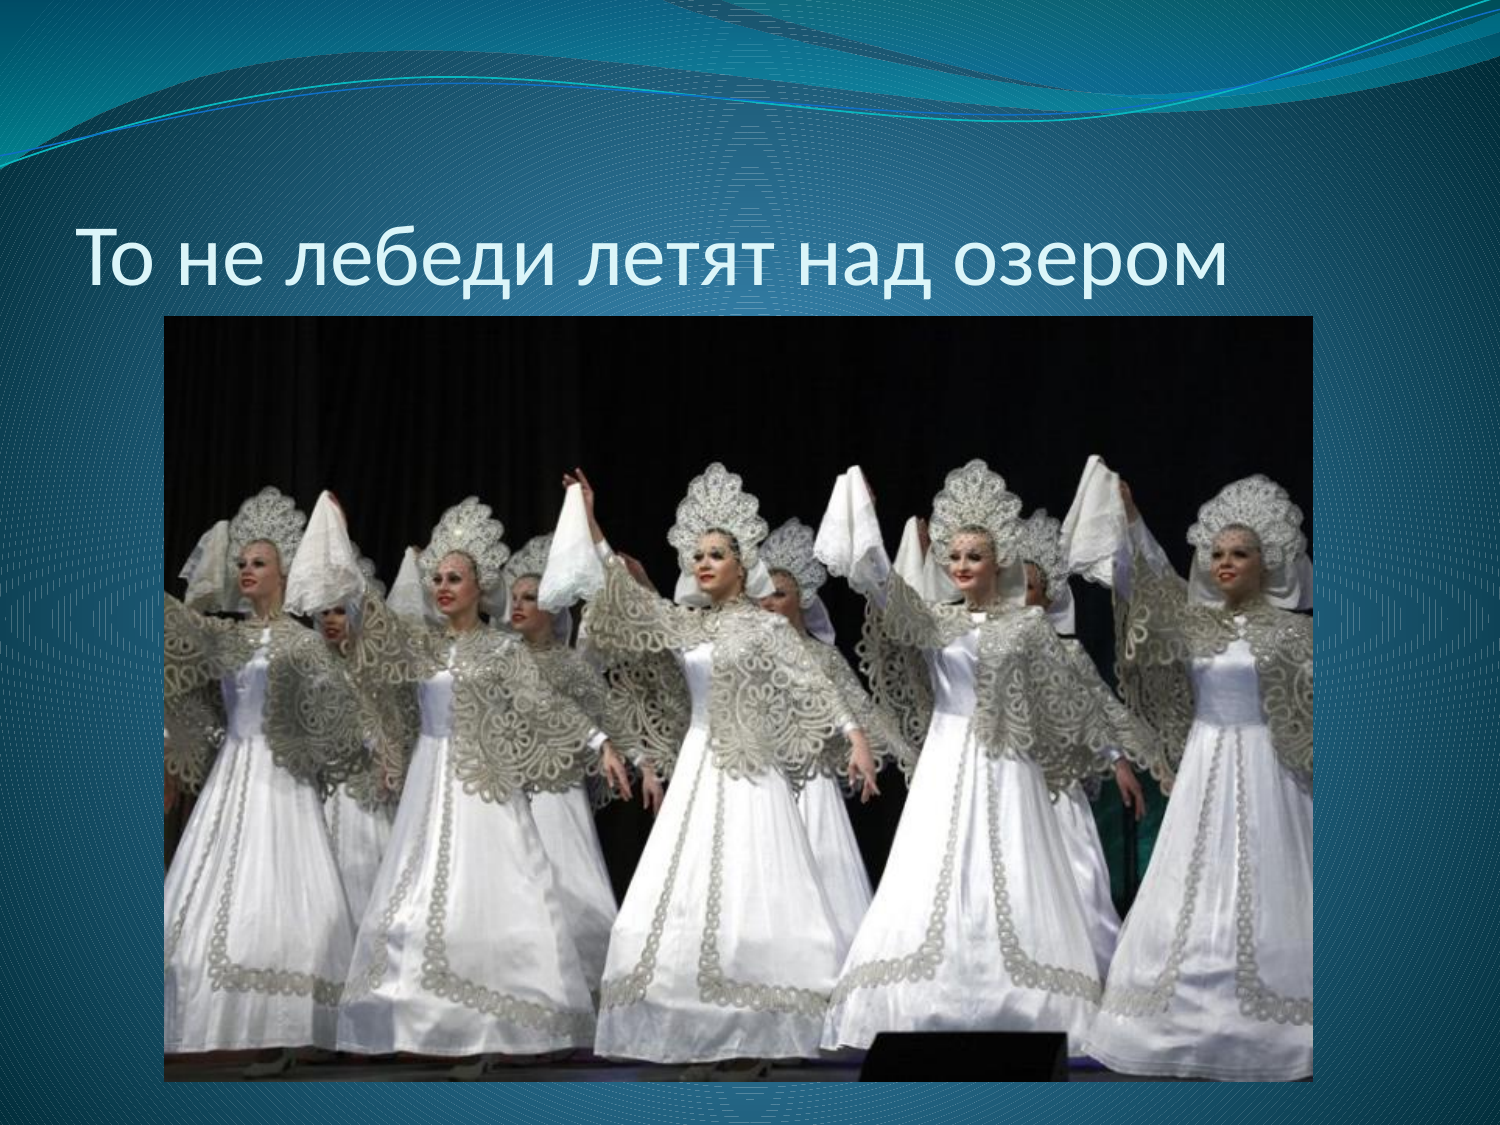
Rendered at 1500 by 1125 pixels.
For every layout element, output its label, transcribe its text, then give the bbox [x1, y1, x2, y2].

picture [163, 316, 1313, 1083]
title То не лебеди летят над озером [74, 115, 1438, 304]
